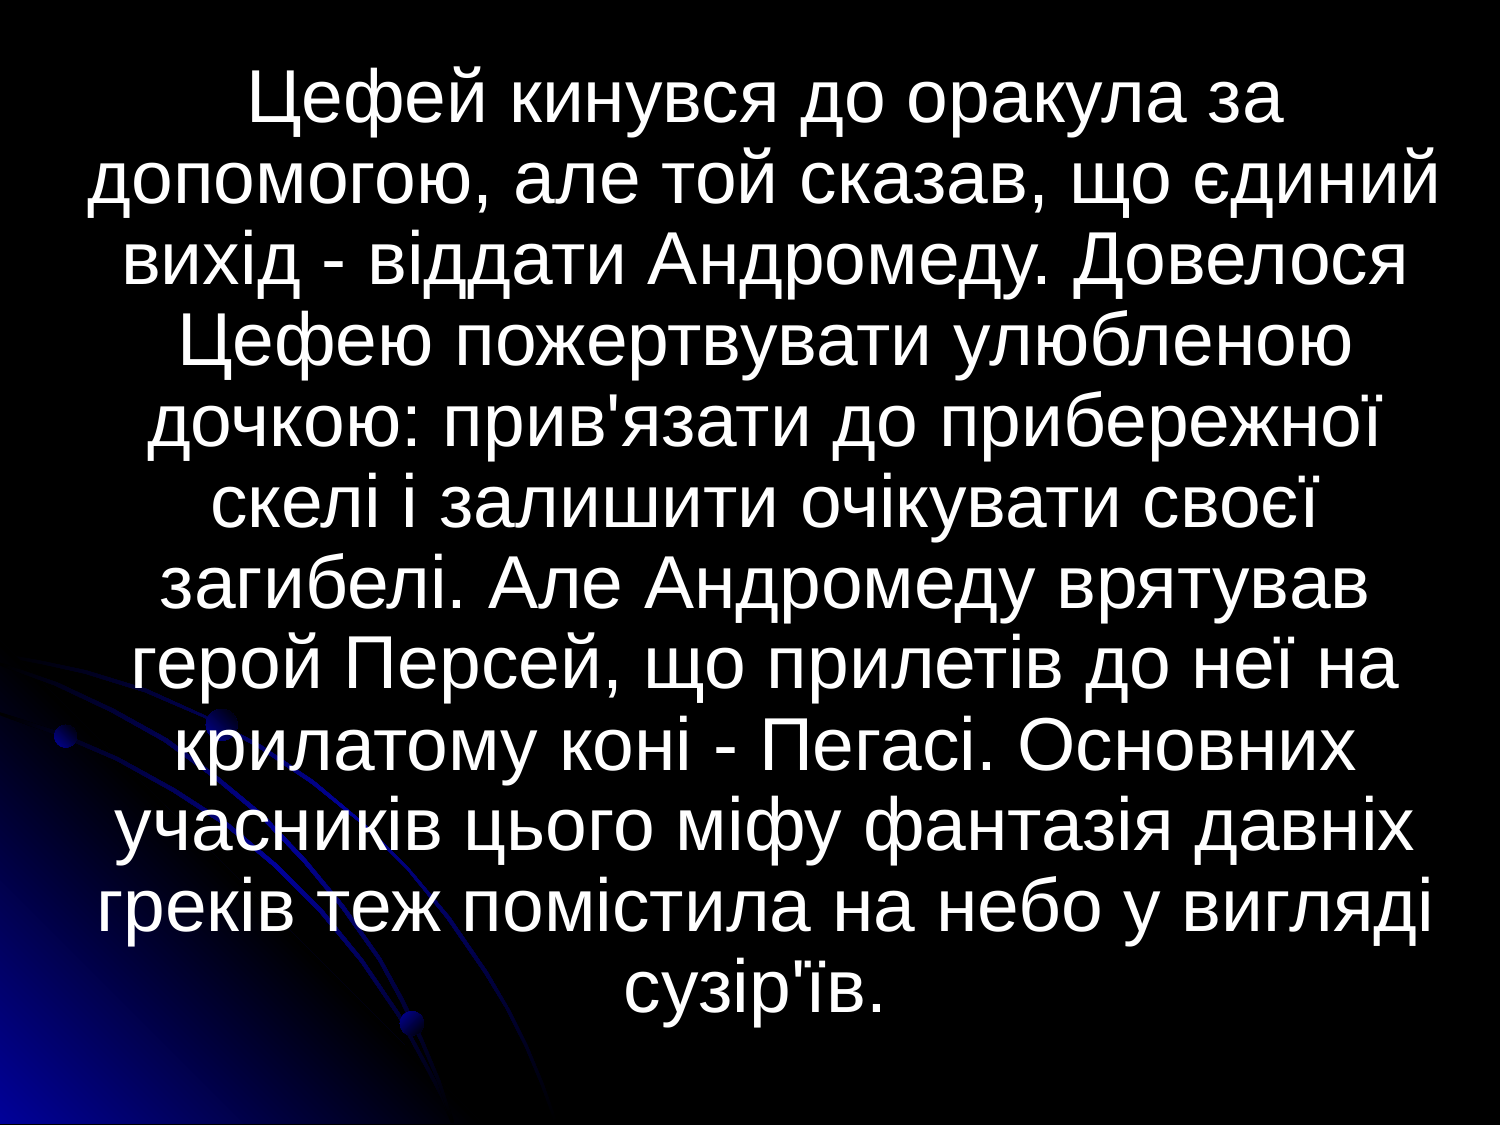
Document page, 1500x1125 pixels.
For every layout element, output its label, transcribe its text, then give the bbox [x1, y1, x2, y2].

list Цефей кинувся до оракула за допомогою, але той сказав, що єдиний вихід - віддати Андромеду. Довелося Цефею пожертвувати улюбленою дочкою: прив'язати до прибережної скелі і залишити очікувати своєї загибелі. Але Андромеду врятував герой Персей, що прилетів до неї на крилатому коні - Пегасі. Основних учасників цього міфу фантазія давніх греків теж помістила на небо у вигляді сузір'їв. [12, 49, 1463, 1069]
